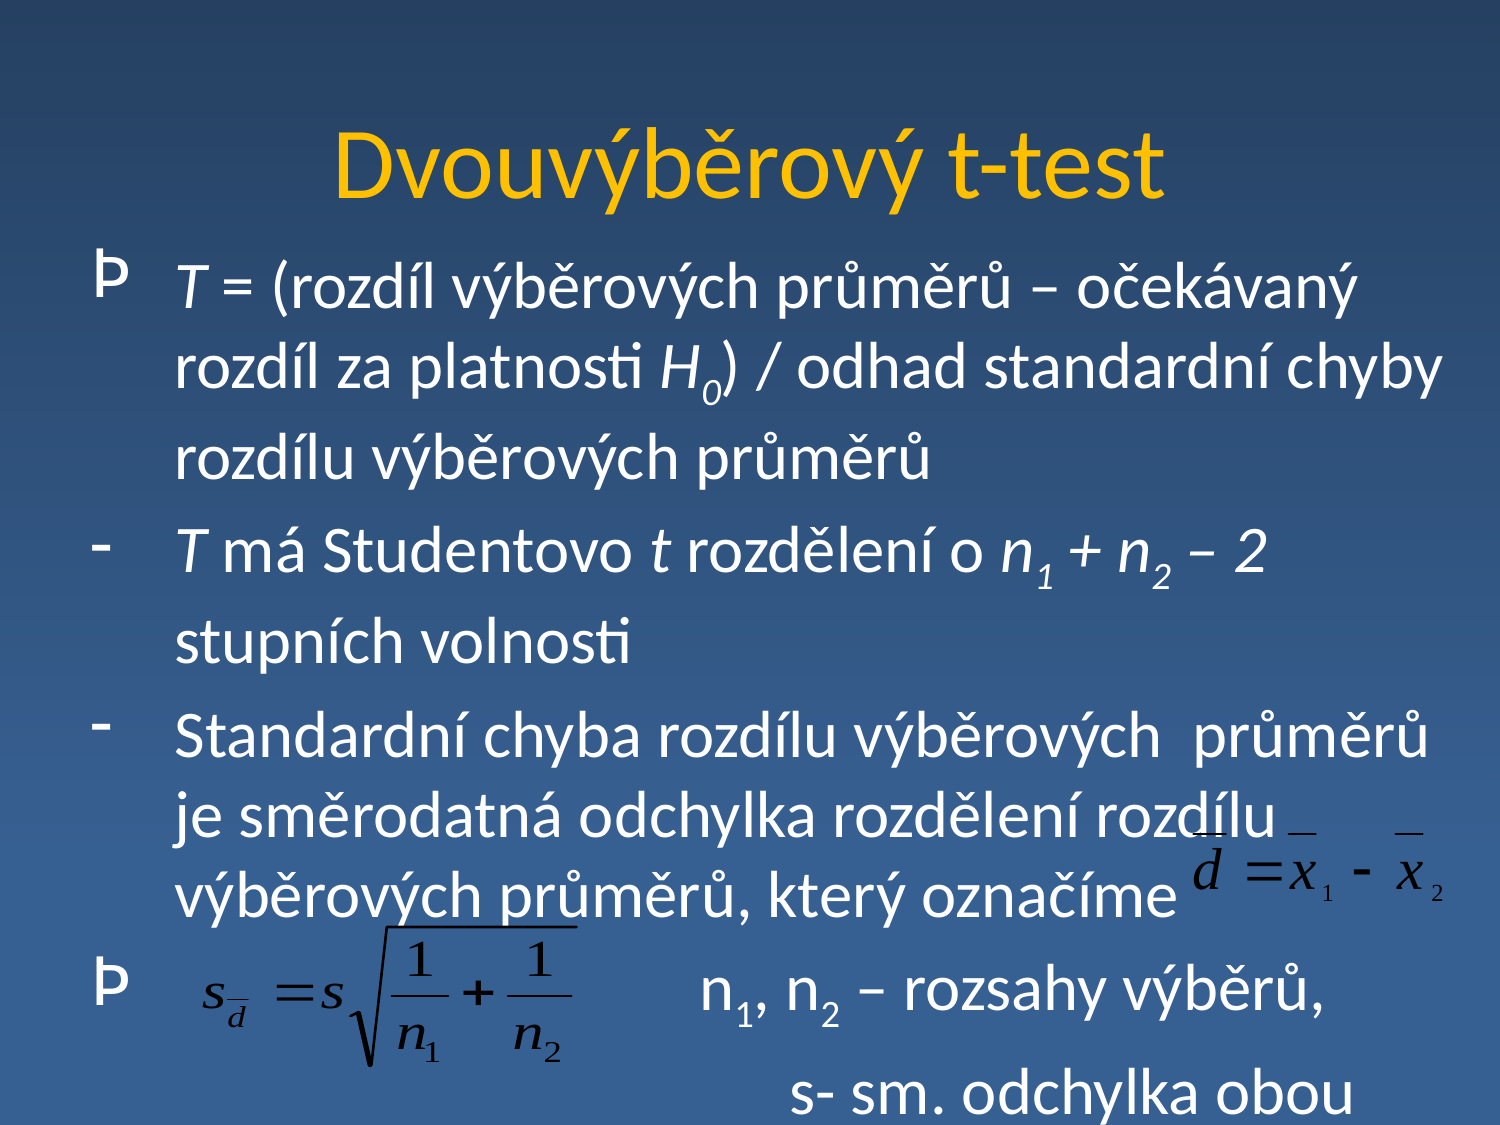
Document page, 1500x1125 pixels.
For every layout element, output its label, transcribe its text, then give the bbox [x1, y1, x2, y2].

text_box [1183, 820, 1461, 915]
list T = (rozdíl výběrových průměrů – očekávaný rozdíl za platnosti H0) / odhad standardní chyby rozdílu výběrových průměrů T má Studentovo t rozdělení o n1 + n2 – 2 stupních volnosti Standardní chyba rozdílu výběrových průměrů je směrodatná odchylka rozdělení rozdílu výběrových průměrů, který označíme n1, n2 – rozsahy výběrů, s- sm. odchylka obou skupin [74, 234, 1500, 1091]
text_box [191, 913, 591, 1079]
title Dvouvýběrový t-test [75, 45, 1425, 234]
